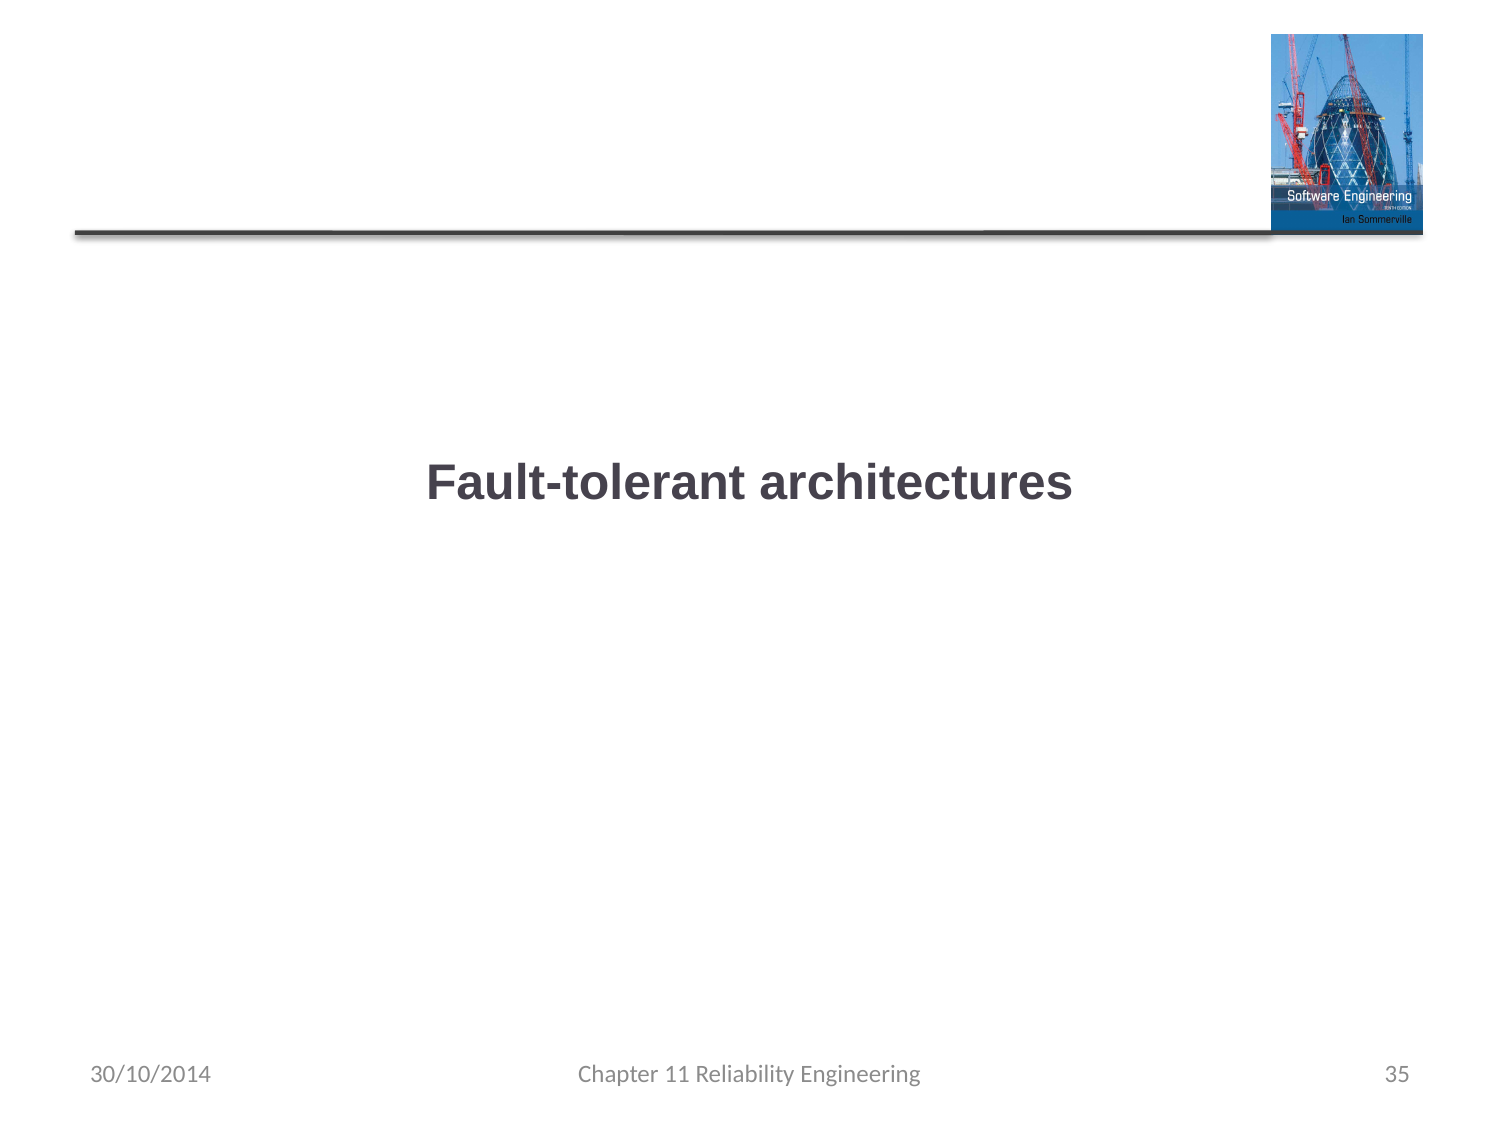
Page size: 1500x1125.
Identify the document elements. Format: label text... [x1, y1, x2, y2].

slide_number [75, 1042, 425, 1103]
title Fault-tolerant architectures [74, 385, 1426, 574]
footer Chapter 11 Reliability Engineering [512, 1042, 988, 1103]
picture [1271, 34, 1423, 230]
slide_number 35 [1074, 1042, 1425, 1103]
